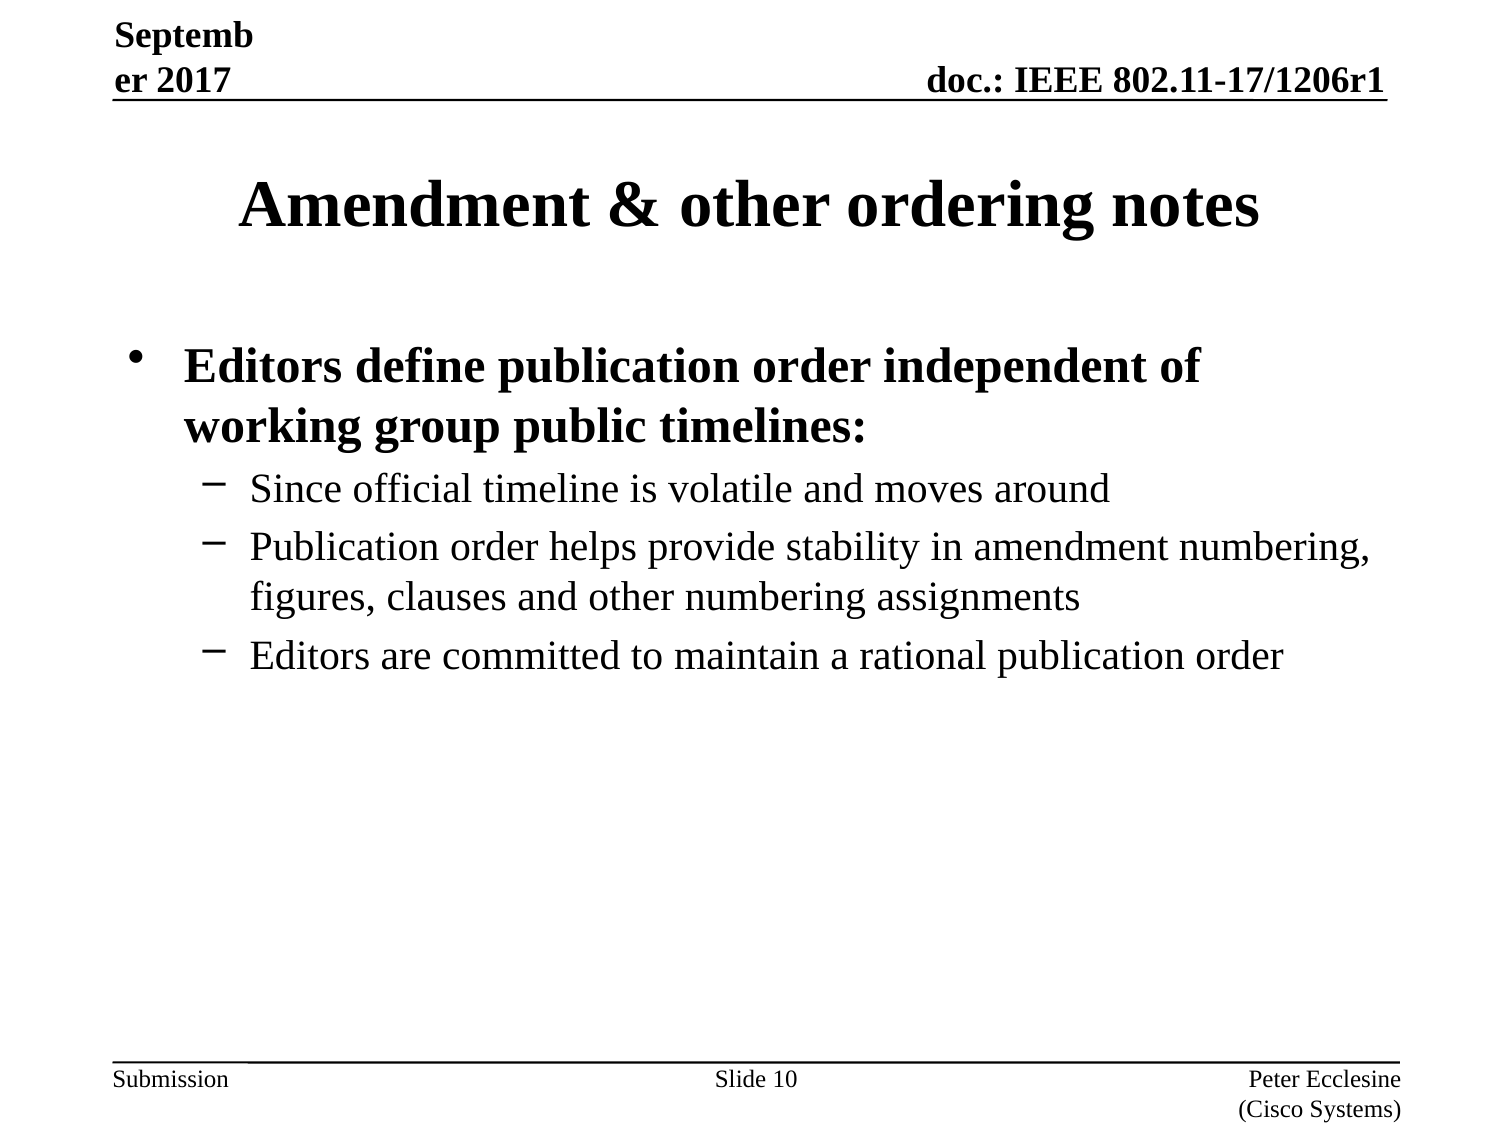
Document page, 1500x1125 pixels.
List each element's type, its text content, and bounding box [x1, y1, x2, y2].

slide_number Slide 10 [714, 1061, 798, 1093]
list Editors define publication order independent of working group public timelines: Since official timeline is volatile and moves around Publication order helps provide stability in amendment numbering, figures, clauses and other numbering assignments Editors are committed to maintain a rational publication order [112, 324, 1388, 1051]
footer Peter Ecclesine (Cisco Systems) [1181, 1061, 1402, 1093]
title Amendment & other ordering notes [112, 112, 1388, 288]
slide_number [114, 54, 265, 101]
